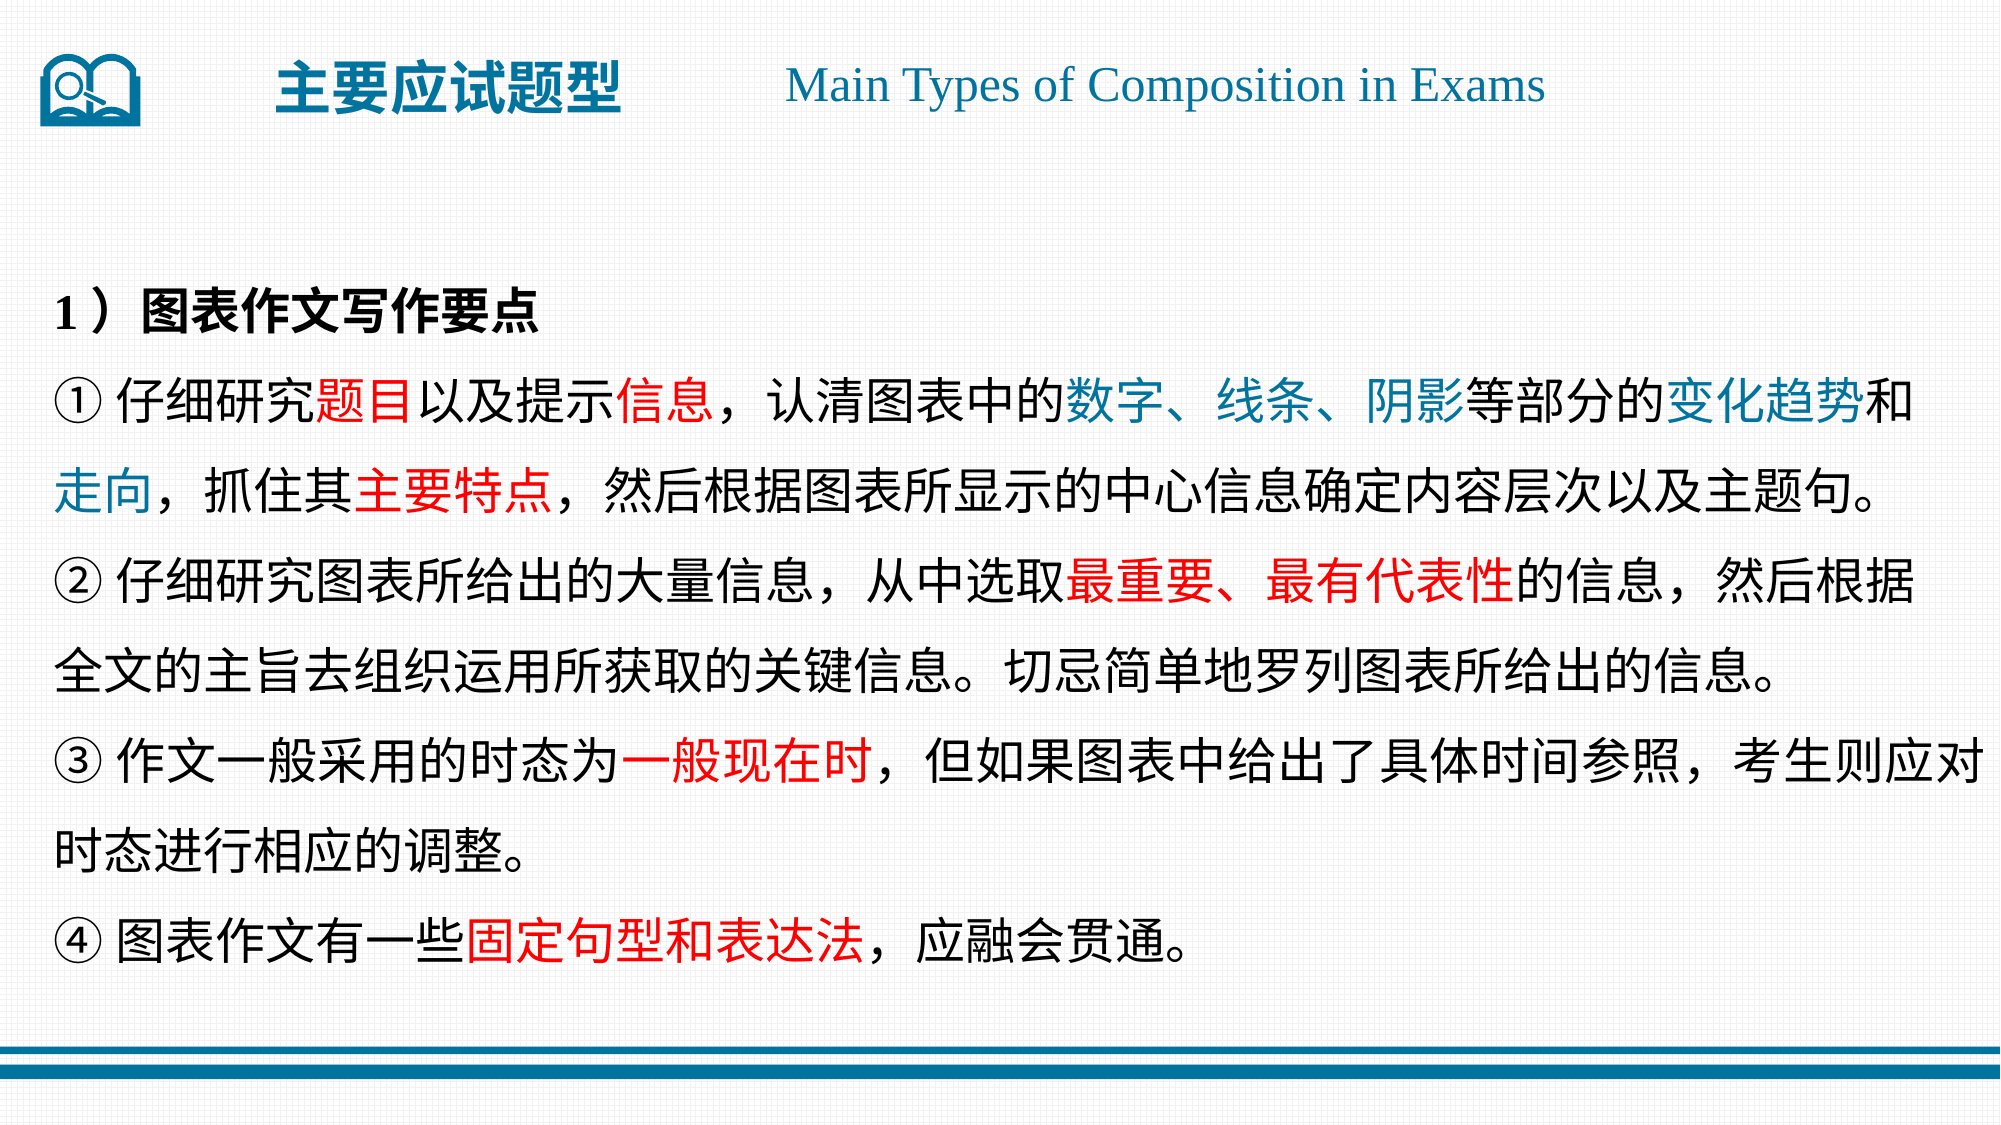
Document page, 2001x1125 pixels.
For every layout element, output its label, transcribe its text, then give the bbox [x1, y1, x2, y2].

text_box Main Types of Composition in Exams [695, 43, 1636, 119]
text_box 1）图表作文写作要点 ①仔细研究题目以及提示信息，认清图表中的数字、线条、阴影等部分的变化趋势和 走向，抓住其主要特点，然后根据图表所显示的中心信息确定内容层次以及主题句。 ②仔细研究图表所给出的大量信息，从中选取最重要、最有代表性的信息，然后根据 全文的主旨去组织运用所获取的关键信息。切忌简单地罗列图表所给出的信息。 ③作文一般采用的时态为一般现在时，但如果图表中给出了具体时间参照，考生则应对时态进行相应的调整。 ④图表作文有一些固定句型和表达法，应融会贯通。 [38, 274, 2000, 945]
text_box 主要应试题型 [0, 43, 897, 129]
